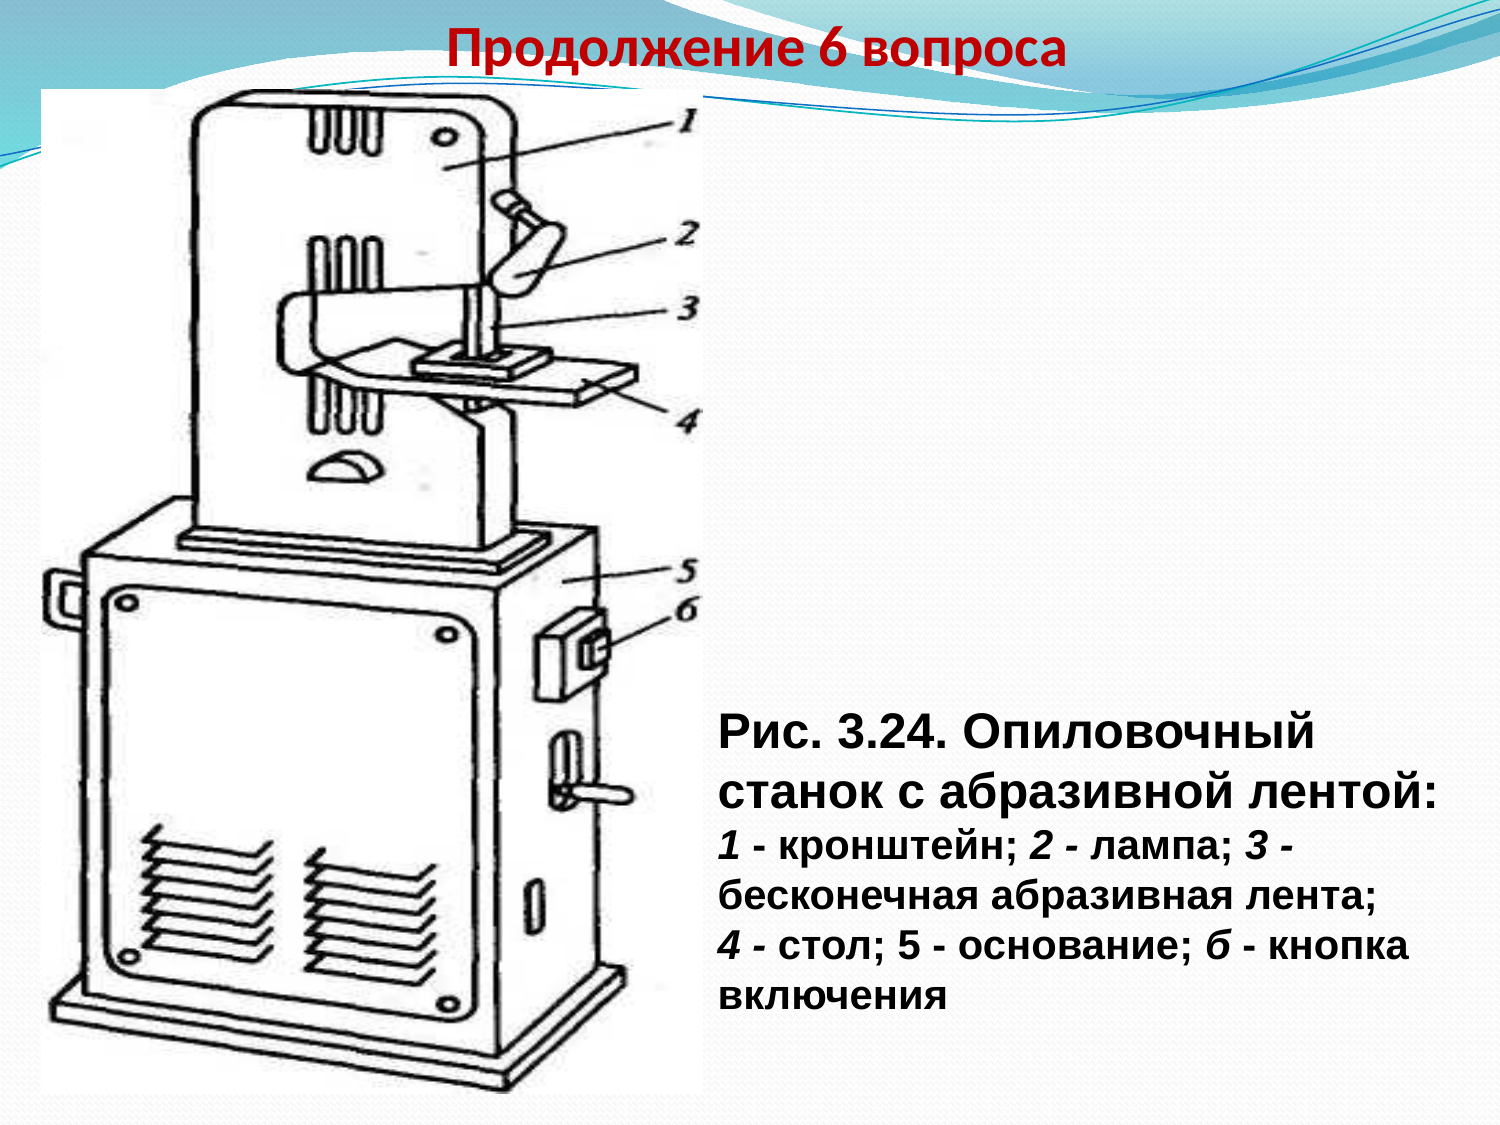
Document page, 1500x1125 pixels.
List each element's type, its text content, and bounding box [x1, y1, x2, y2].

picture [41, 89, 703, 1095]
text_box Рис. 3.24. Опиловочный станок с абразивной лентой: 1 - кронштейн; 2 - лампа; 3 - бесконечная абразивная лента; 4 - стол; 5 - основание; б - кнопка включения [710, 690, 1465, 1026]
title Продолжение 6 вопроса [0, 0, 1500, 79]
